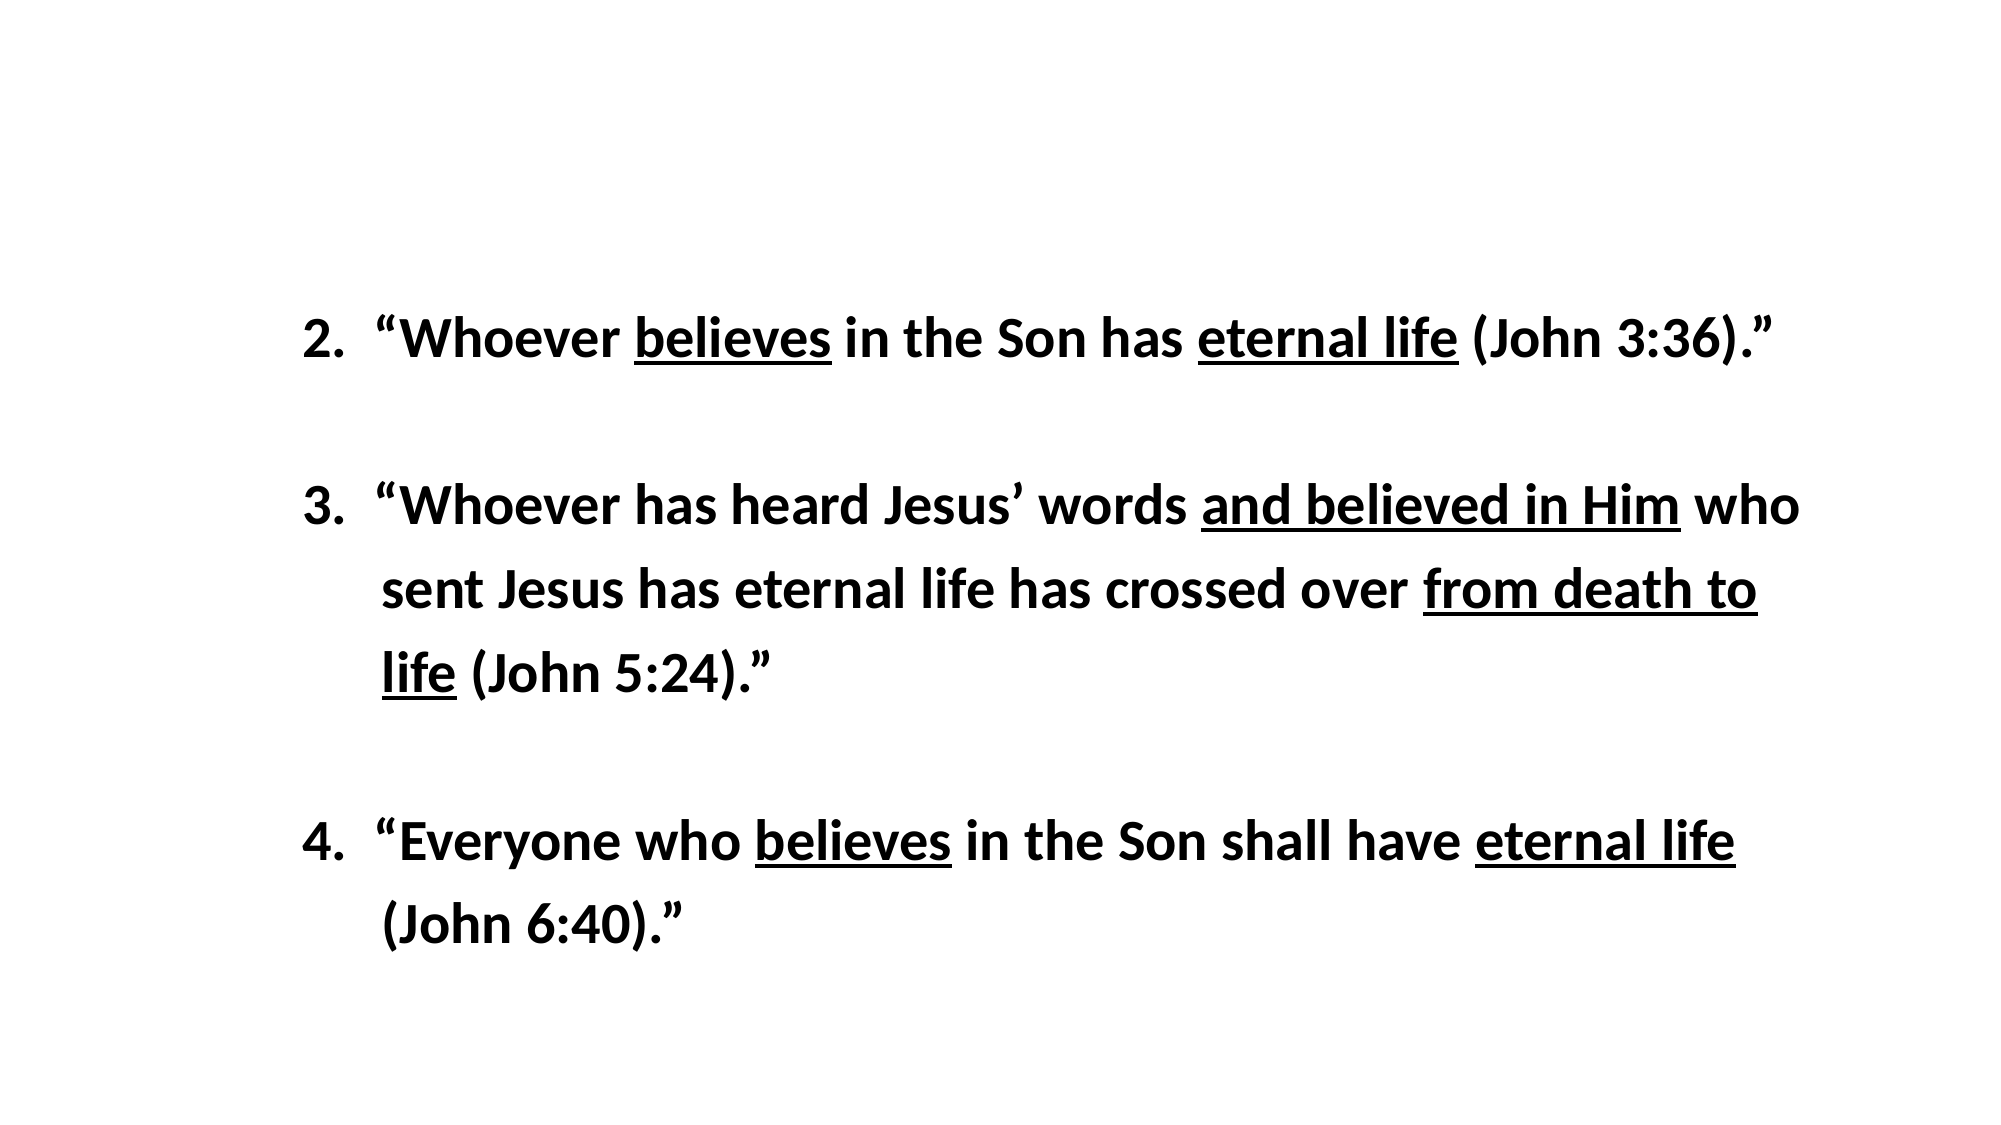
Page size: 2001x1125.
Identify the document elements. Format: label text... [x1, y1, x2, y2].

list 2. “Whoever believes in the Son has eternal life (John 3:36).” 3. “Whoever has heard Jesus’ words and believed in Him who sent Jesus has eternal life has crossed over from death to life (John 5:24).” 4. “Everyone who believes in the Son shall have eternal life (John 6:40).” [137, 299, 1863, 1014]
